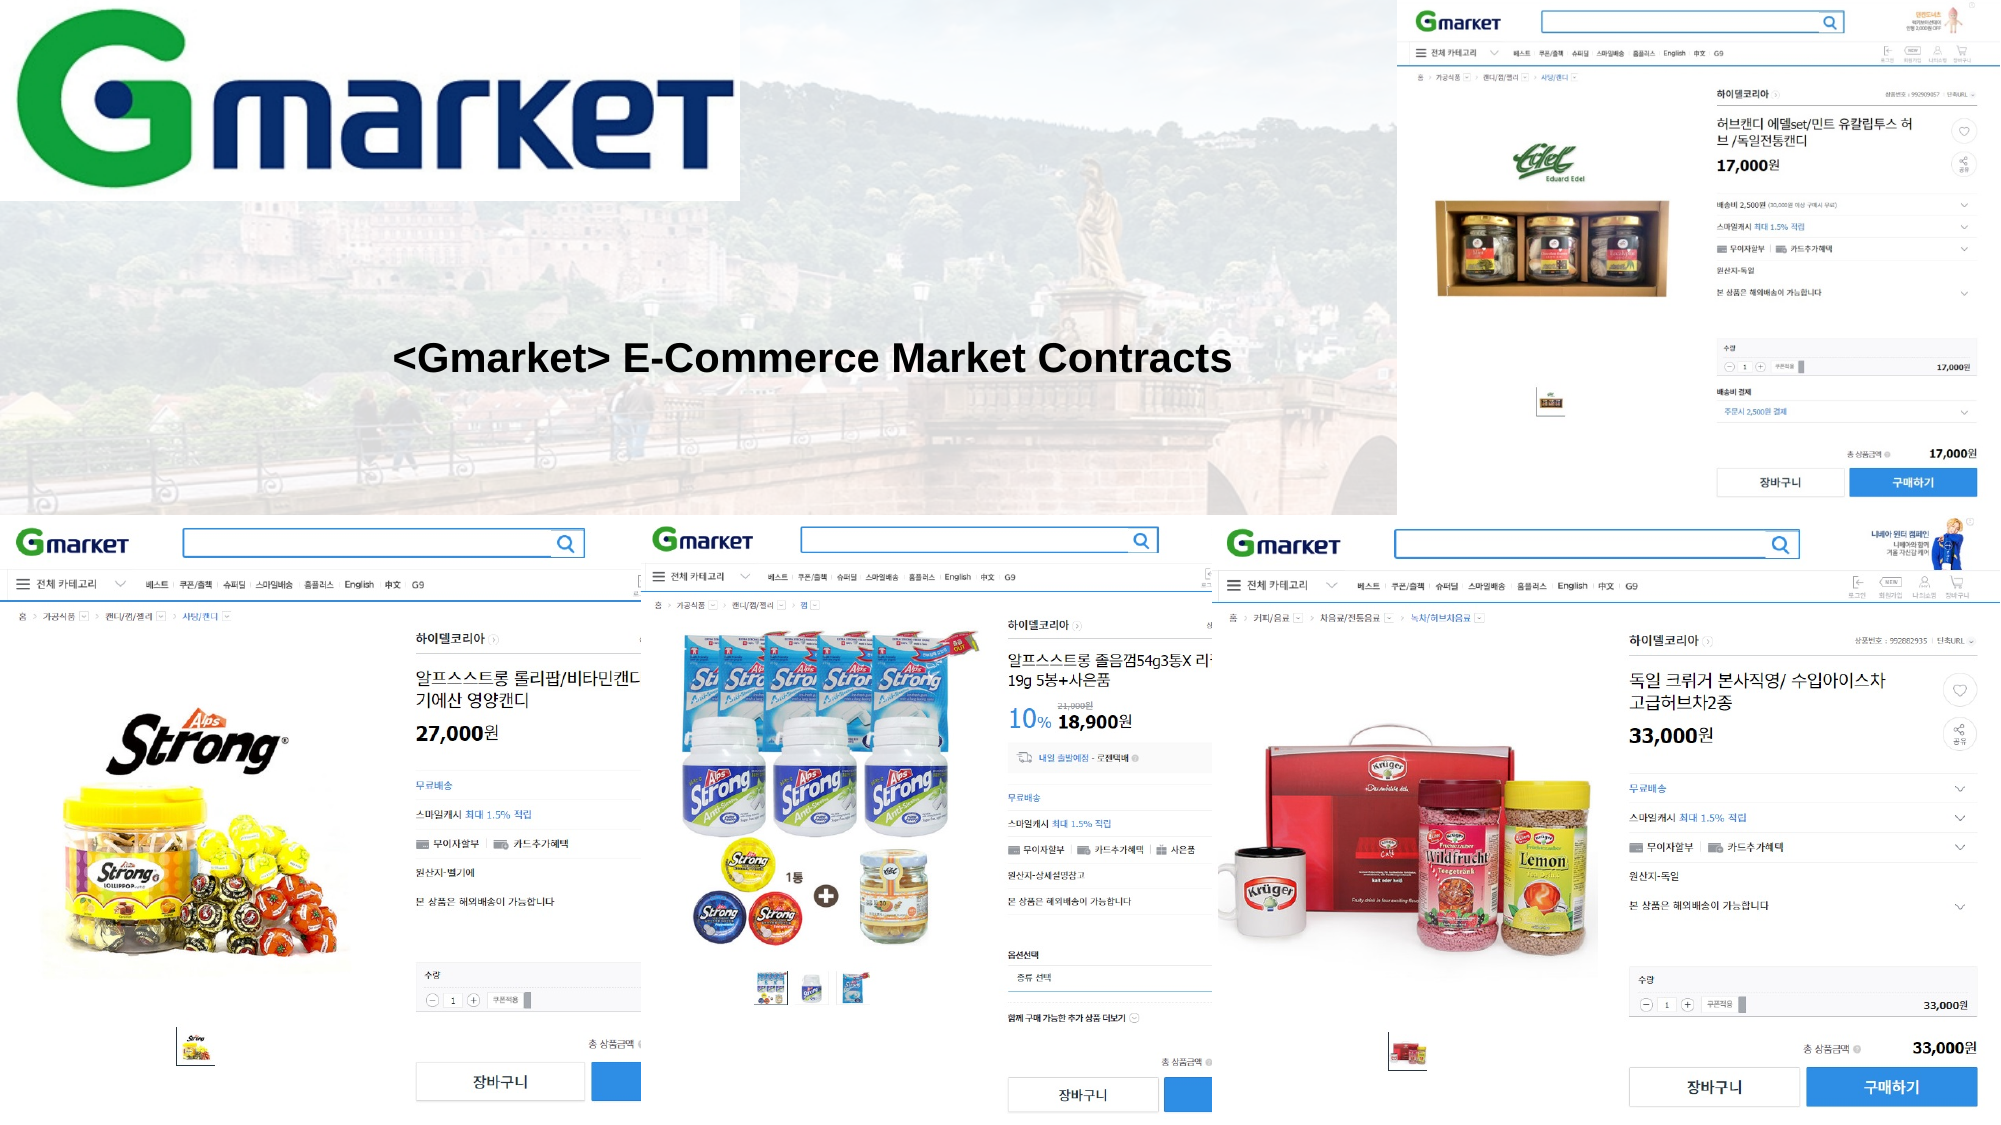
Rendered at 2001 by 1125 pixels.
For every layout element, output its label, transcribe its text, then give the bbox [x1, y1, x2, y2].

text_box <Gmarket> E-Commerce Market Contracts [345, 323, 1281, 389]
picture [0, 0, 2000, 1125]
picture [0, 0, 740, 201]
